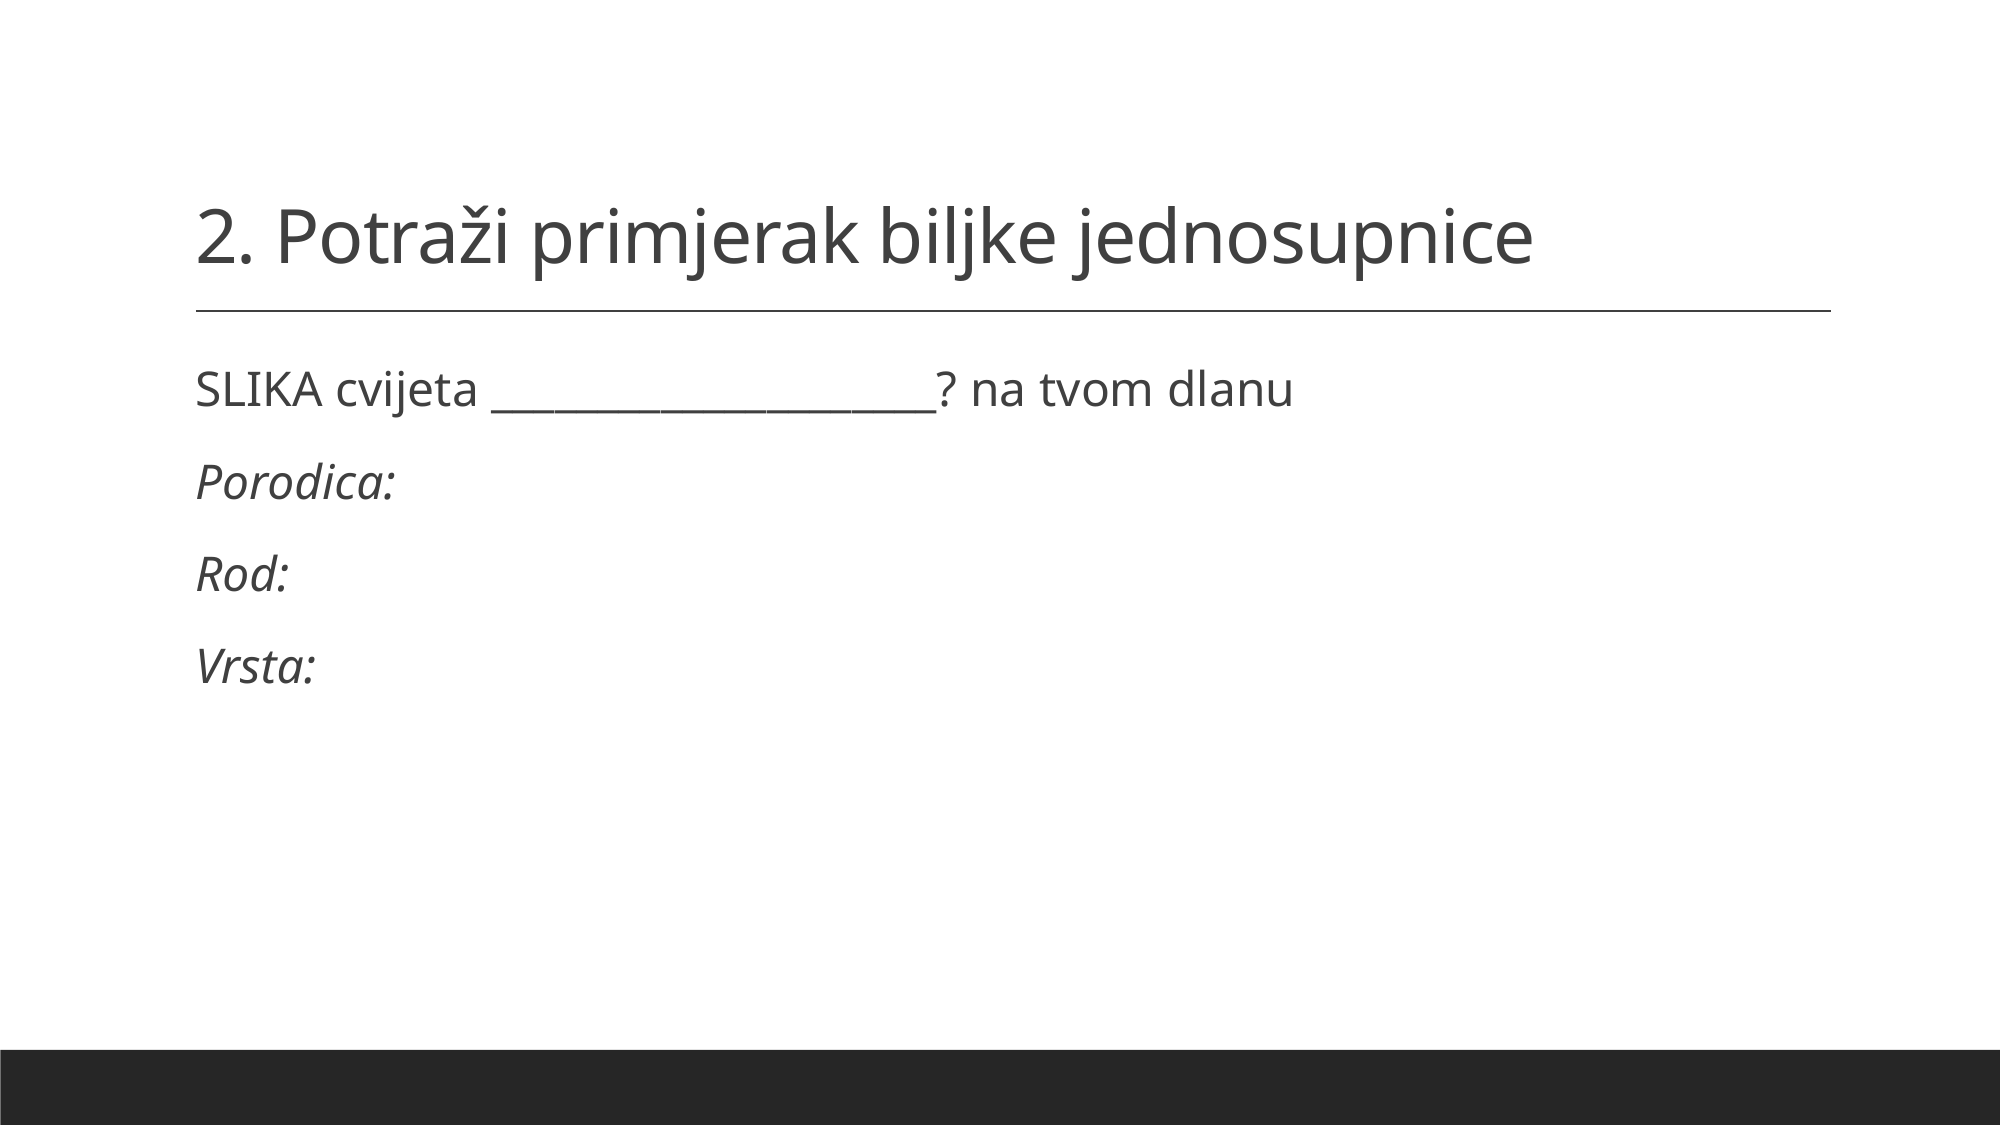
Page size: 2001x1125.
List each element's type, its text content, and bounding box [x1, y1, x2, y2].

title 2. Potraži primjerak biljke jednosupnice [180, 47, 1830, 285]
list SLIKA cvijeta _____________________? na tvom dlanu Porodica: Rod: Vrsta: [180, 345, 1830, 963]
